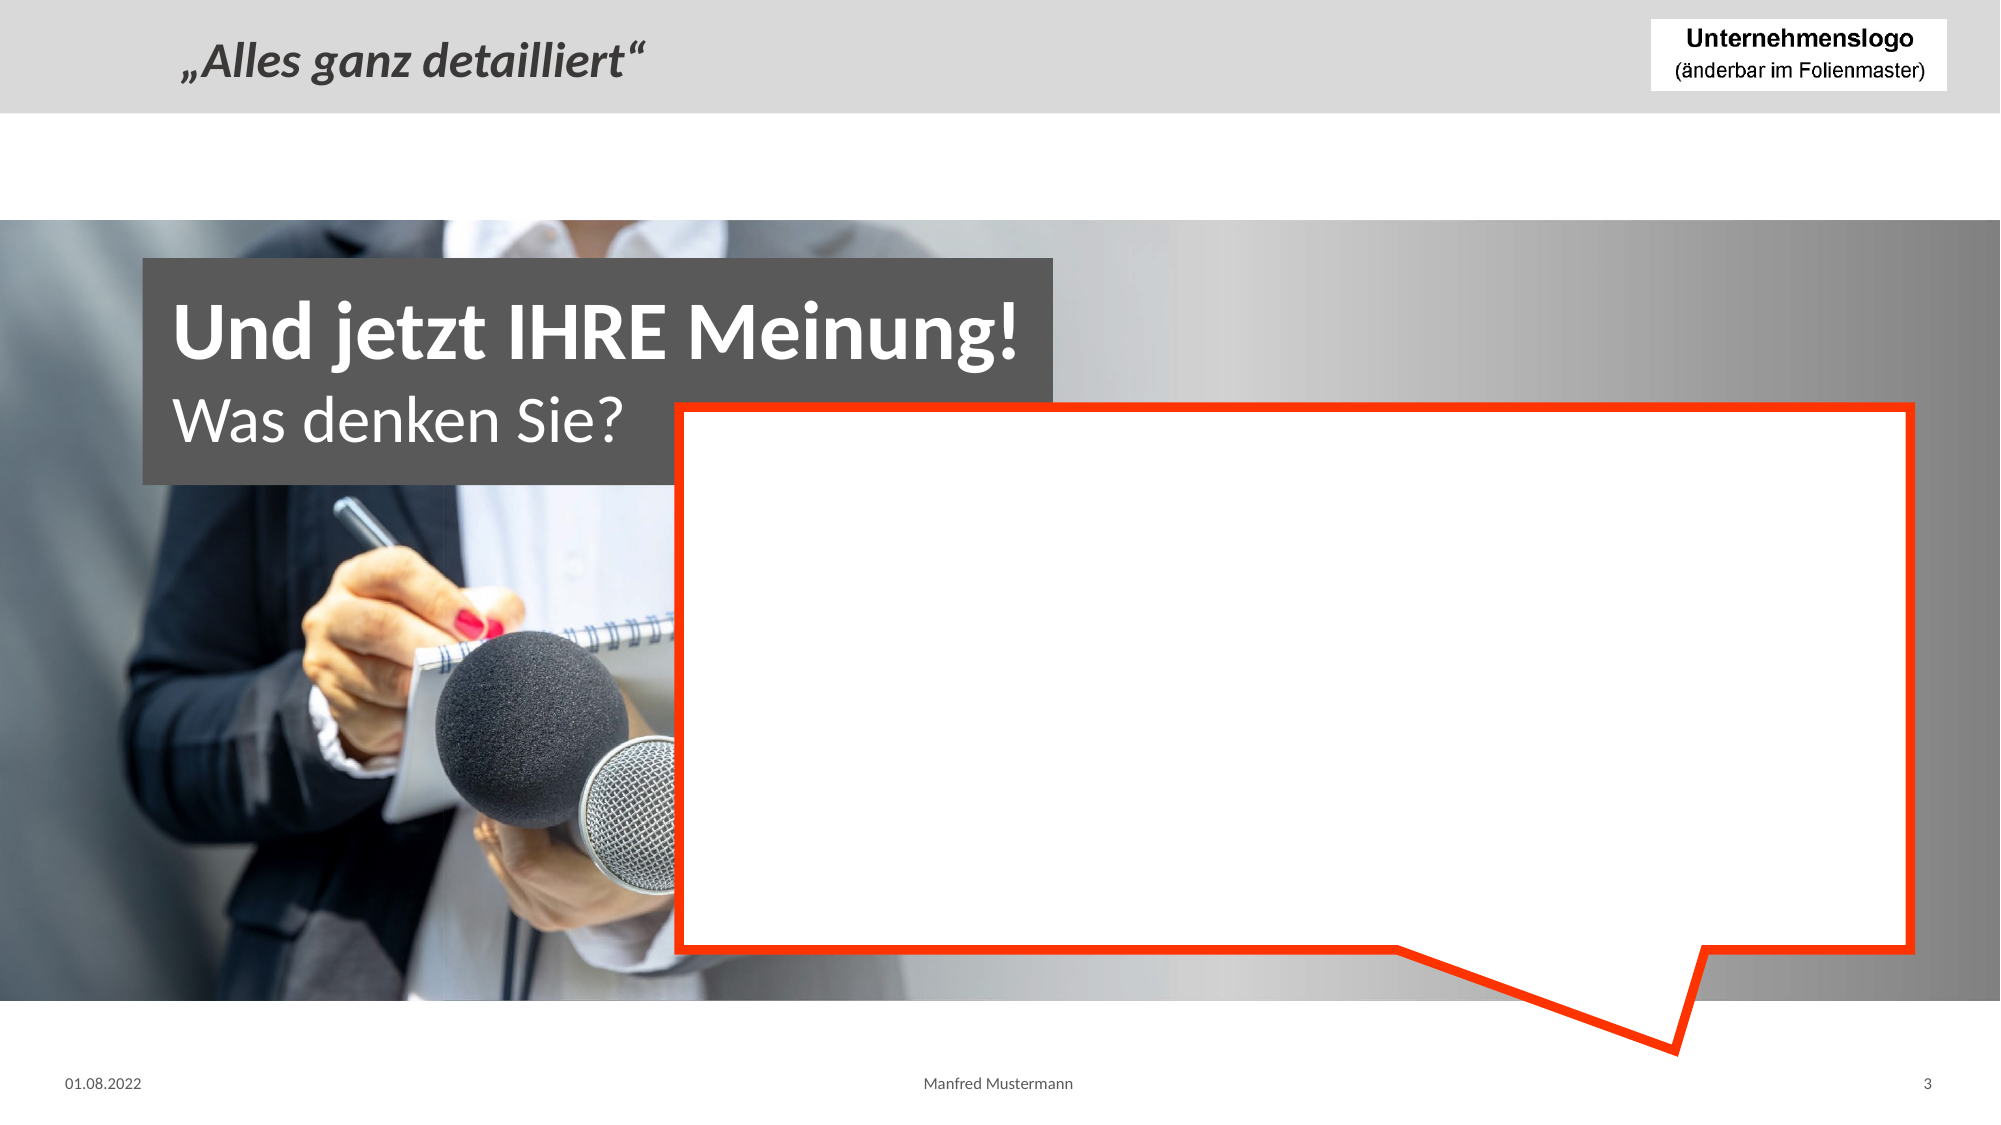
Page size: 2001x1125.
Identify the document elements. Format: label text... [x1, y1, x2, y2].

picture [0, 220, 2000, 1001]
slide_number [50, 1065, 501, 1125]
footer Manfred Mustermann [661, 1065, 1337, 1125]
picture [1651, 19, 1947, 91]
slide_number 3 [1496, 1065, 1947, 1125]
text_box [1534, 1001, 1691, 1053]
